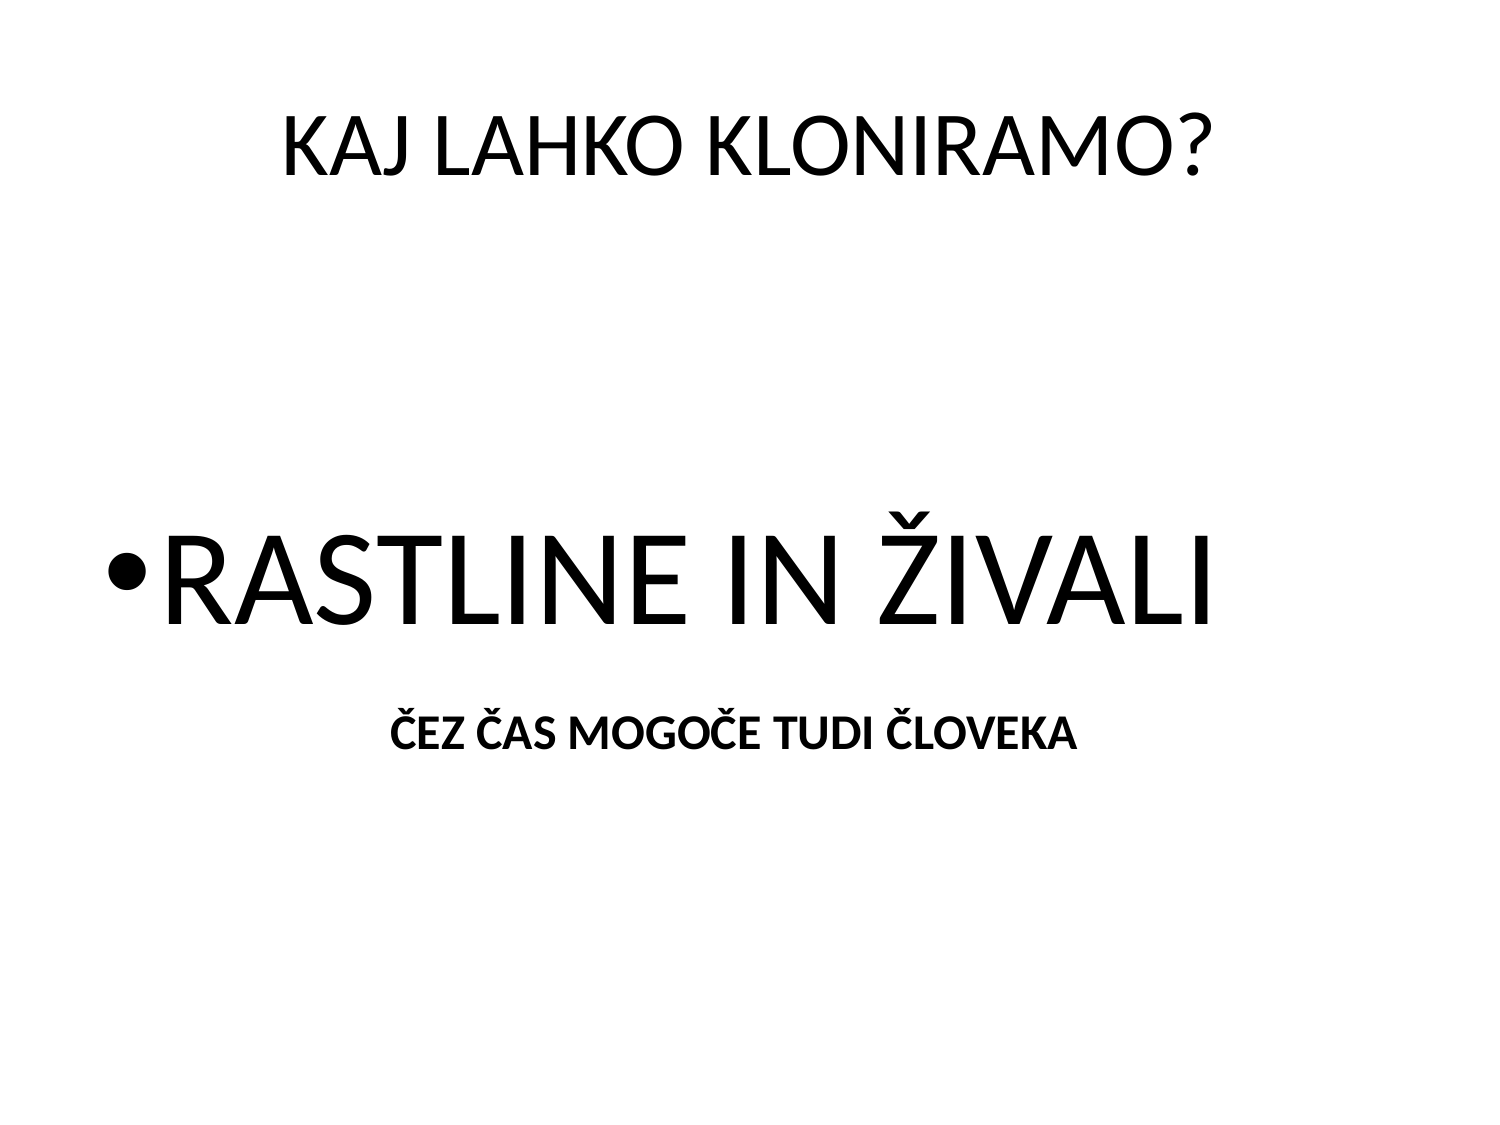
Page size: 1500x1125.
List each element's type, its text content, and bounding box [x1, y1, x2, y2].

text_box ČEZ ČAS MOGOČE TUDI ČLOVEKA [375, 692, 1094, 768]
title KAJ LAHKO KLONIRAMO? [75, 45, 1425, 233]
list RASTLINE IN ŽIVALI [88, 479, 1459, 657]
